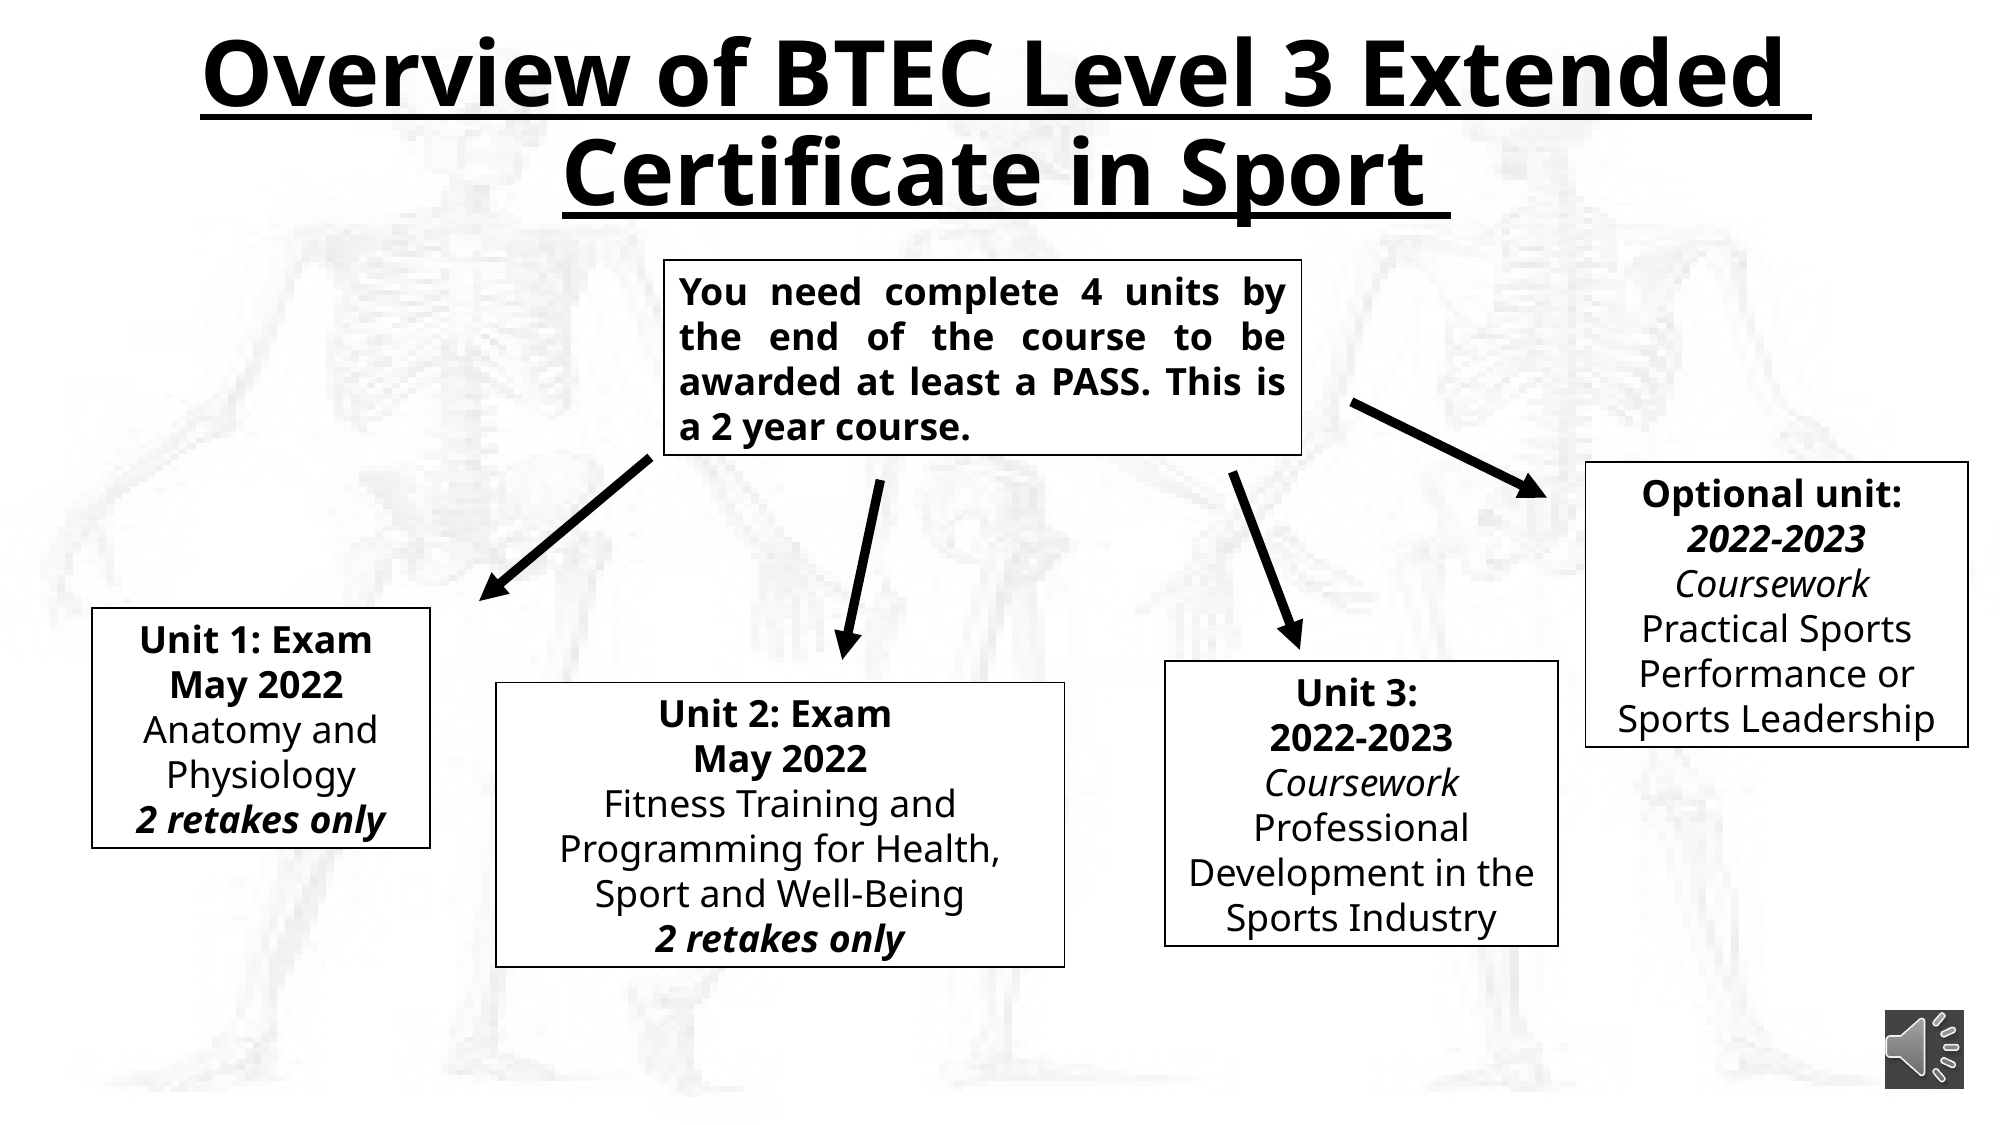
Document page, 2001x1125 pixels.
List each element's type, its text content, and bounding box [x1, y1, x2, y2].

title Overview of BTEC Level 3 Extended Certificate in Sport [143, 17, 1869, 236]
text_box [842, 479, 881, 660]
picture [1884, 1009, 1965, 1090]
text_box You need complete 4 units by the end of the course to be awarded at least a PASS. This is a 2 year course. [664, 260, 1302, 455]
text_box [1232, 471, 1300, 650]
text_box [479, 457, 651, 602]
text_box Unit 3: 2022-2023 Coursework Professional Development in the Sports Industry [1165, 661, 1559, 946]
text_box Optional unit: 2022-2023 Coursework Practical Sports Performance or Sports Leadership [1585, 462, 1969, 747]
text_box Unit 2: Exam May 2022 Fitness Training and Programming for Health, Sport and Well-Being 2 retakes only [495, 682, 1065, 968]
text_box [1351, 401, 1548, 498]
text_box Unit 1: Exam May 2022 Anatomy and Physiology 2 retakes only [91, 608, 431, 848]
